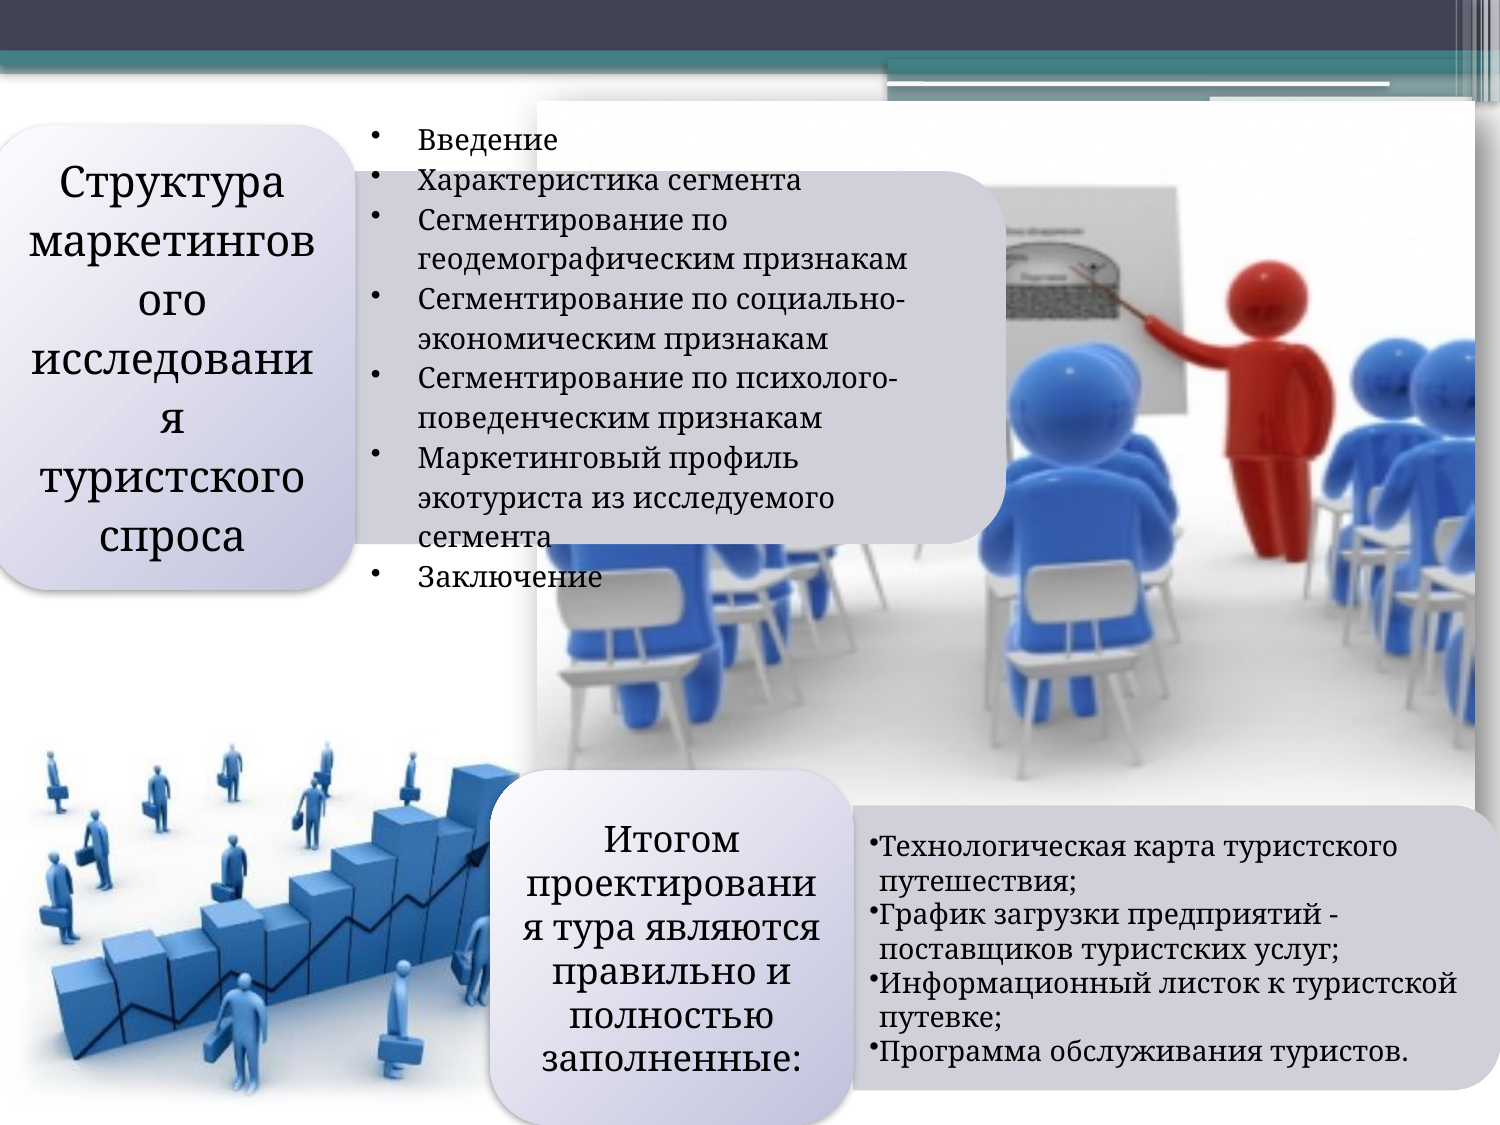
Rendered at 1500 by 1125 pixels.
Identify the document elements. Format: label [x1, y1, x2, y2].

list [489, 770, 1500, 1125]
picture [6, 100, 1475, 1110]
text_box [0, 125, 1006, 591]
